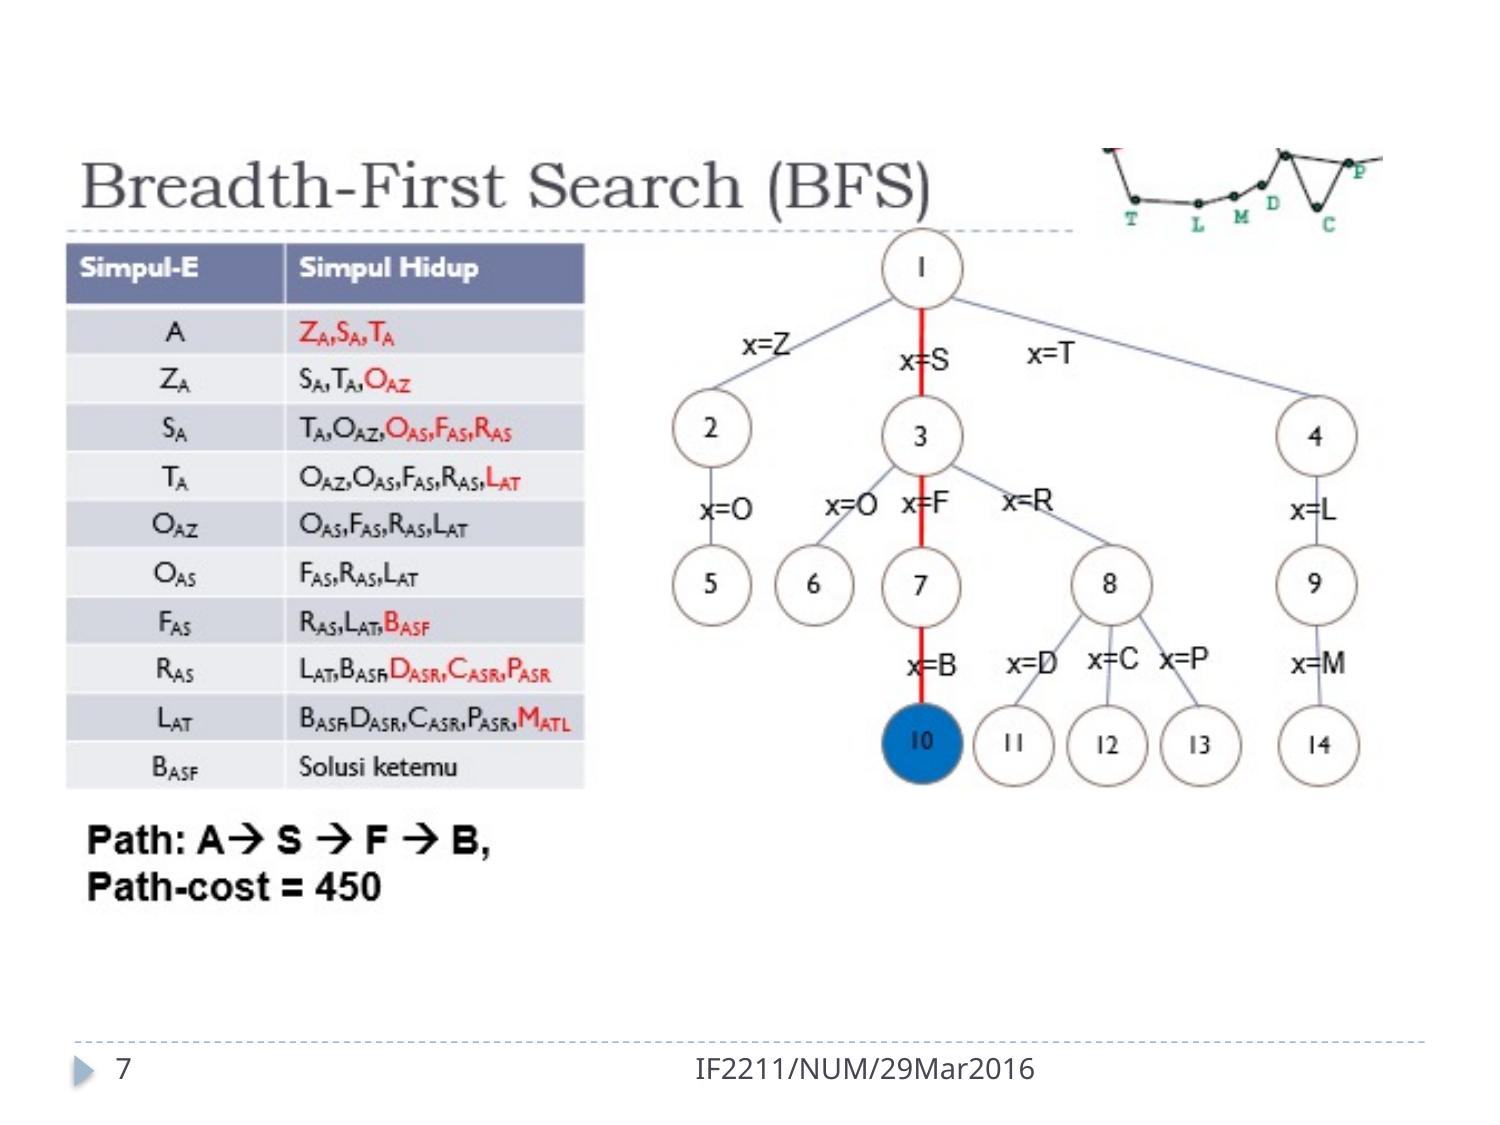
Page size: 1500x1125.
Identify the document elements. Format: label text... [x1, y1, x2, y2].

footer IF2211/NUM/29Mar2016 [475, 1042, 1051, 1103]
slide_number 7 [100, 1042, 426, 1103]
picture [29, 148, 1383, 918]
